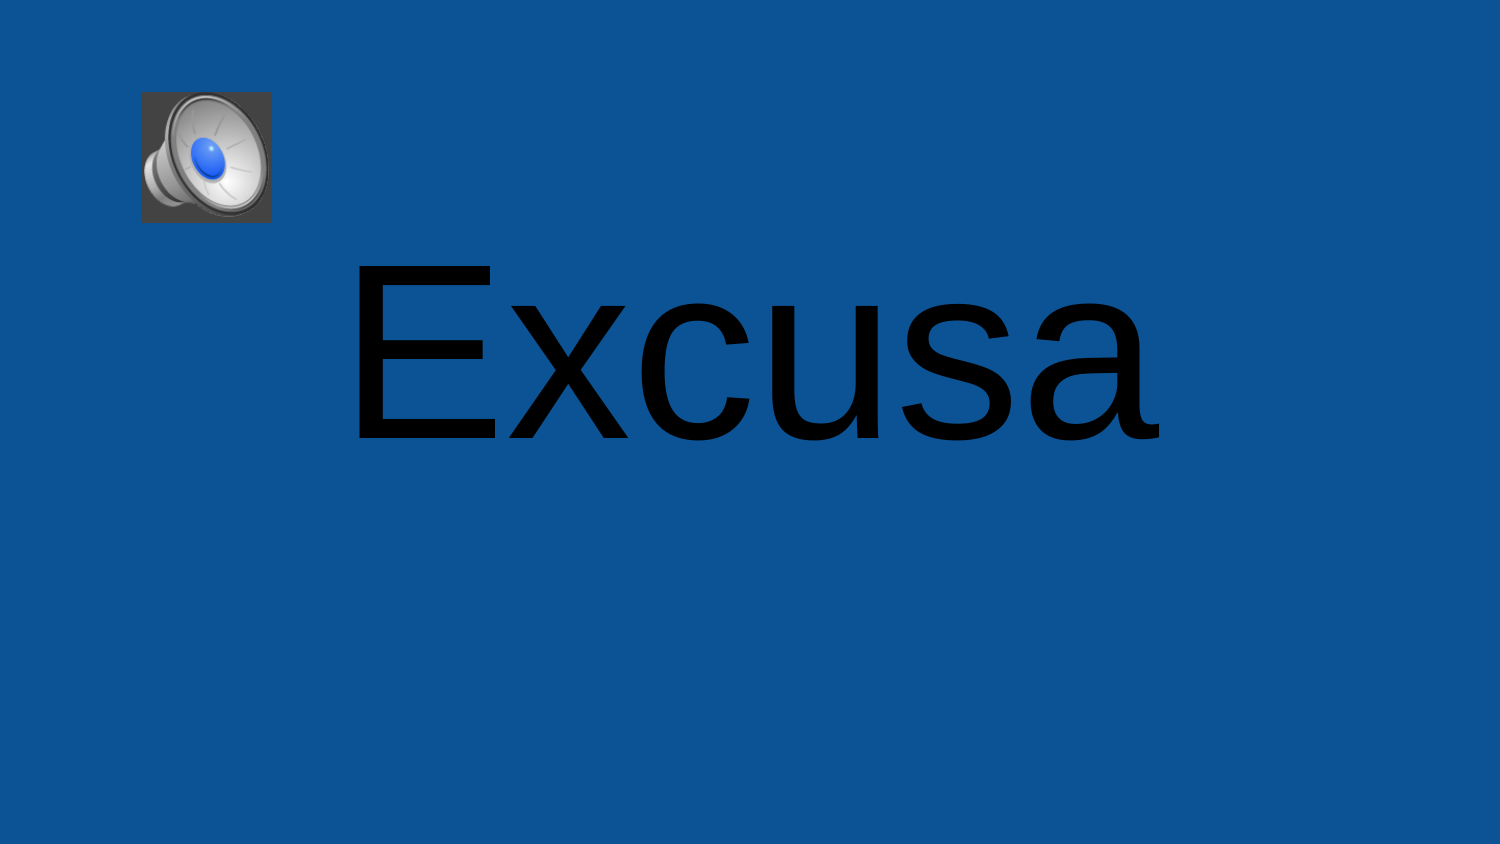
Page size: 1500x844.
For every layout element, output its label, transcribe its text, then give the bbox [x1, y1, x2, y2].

title Excusa [51, 181, 1449, 504]
picture [139, 90, 274, 225]
